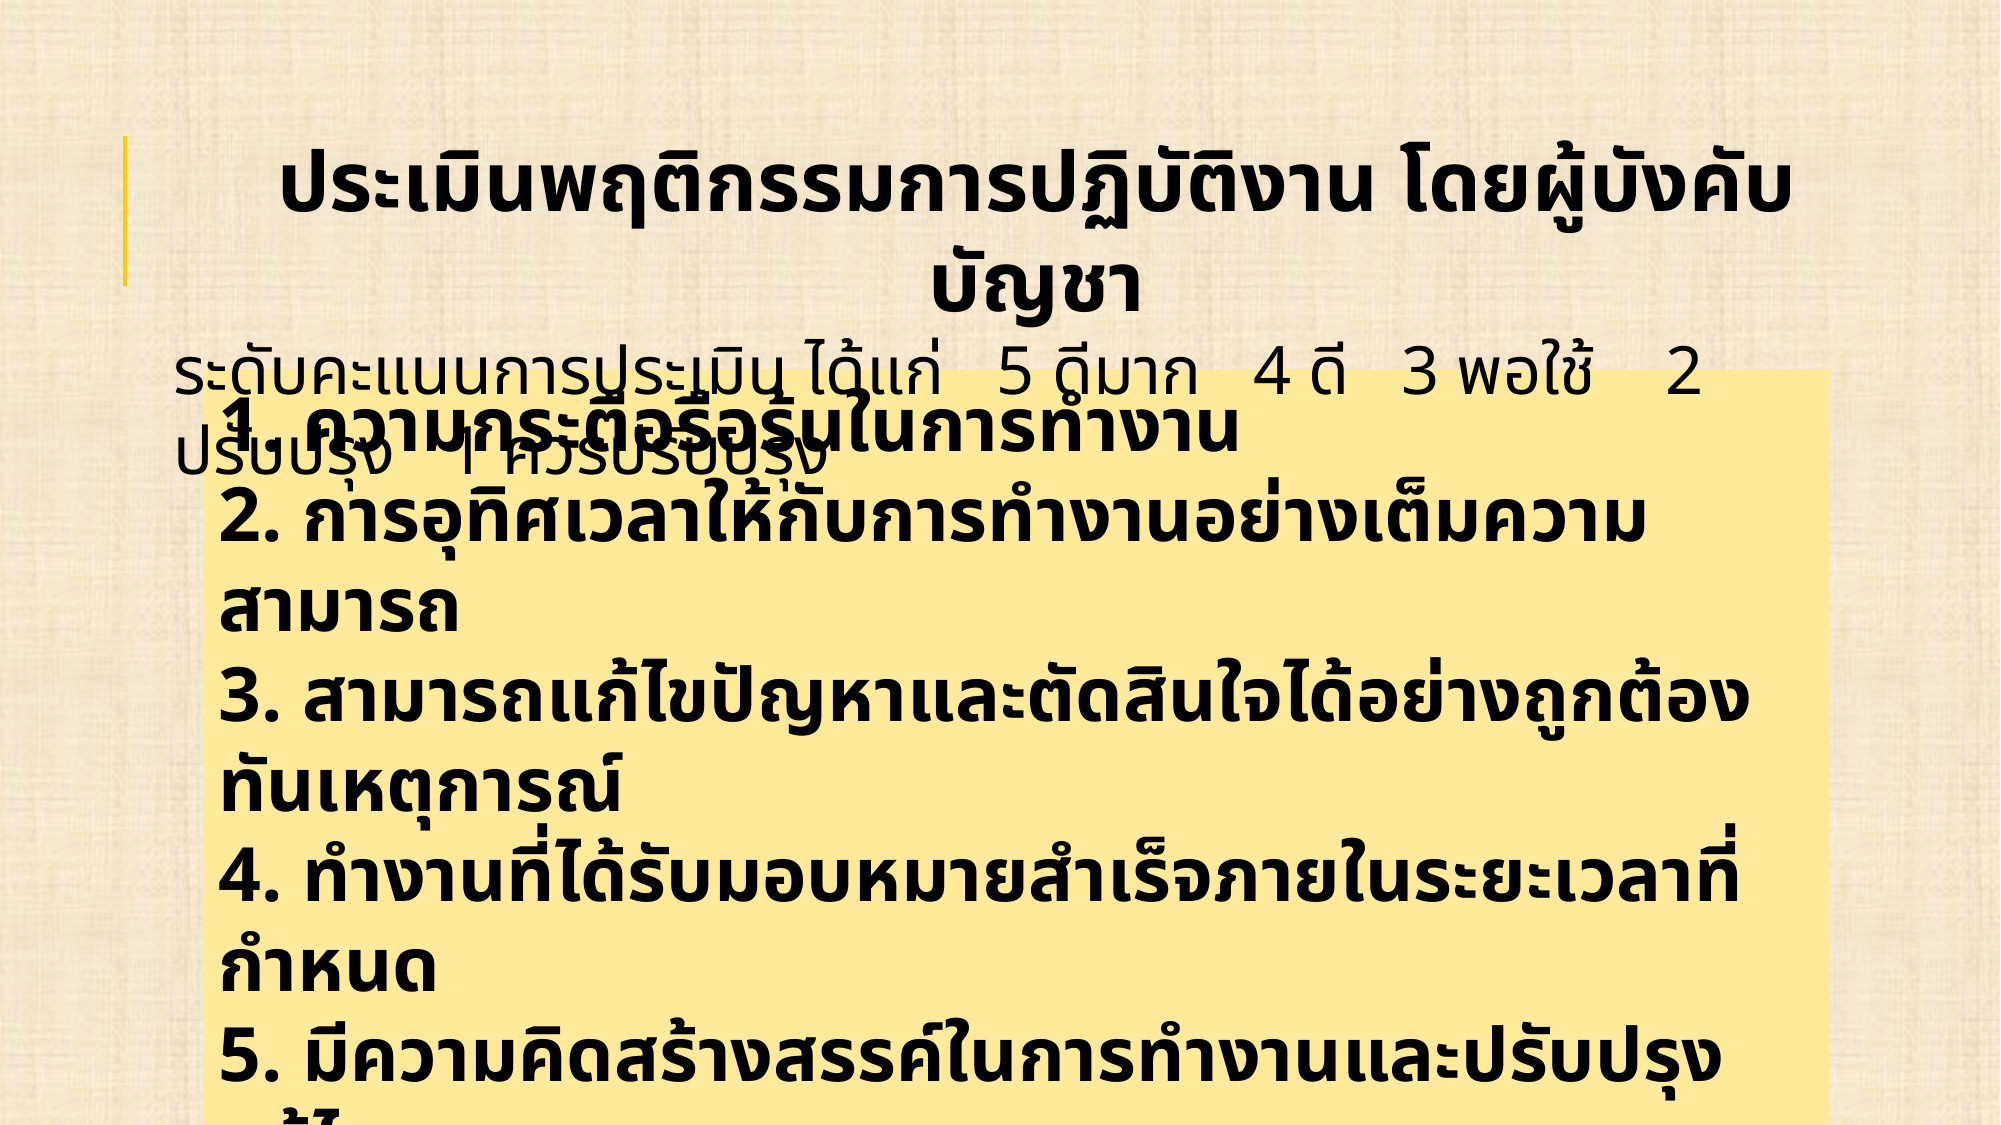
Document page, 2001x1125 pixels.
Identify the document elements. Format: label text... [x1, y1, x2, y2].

text_box 1. ความกระตือรือร้นในการทำงาน 2. การอุทิศเวลาให้กับการทำงานอย่างเต็มความสามารถ 3. สามารถแก้ไขปัญหาและตัดสินใจได้อย่างถูกต้องทันเหตุการณ์ 4. ทำงานที่ได้รับมอบหมายสำเร็จภายในระยะเวลาที่กำหนด 5. มีความคิดสร้างสรรค์ในการทำงานและปรับปรุงแก้ไข [203, 496, 1830, 1125]
text_box ประเมินพฤติกรรมการปฏิบัติงาน โดยผู้บังคับบัญชา ระดับคะแนนการประเมิน ได้แก่ 5 ดีมาก 4 ดี 3 พอใช้ 2 ปรับปรุง 1 ควรปรับปรุง [158, 120, 1916, 496]
